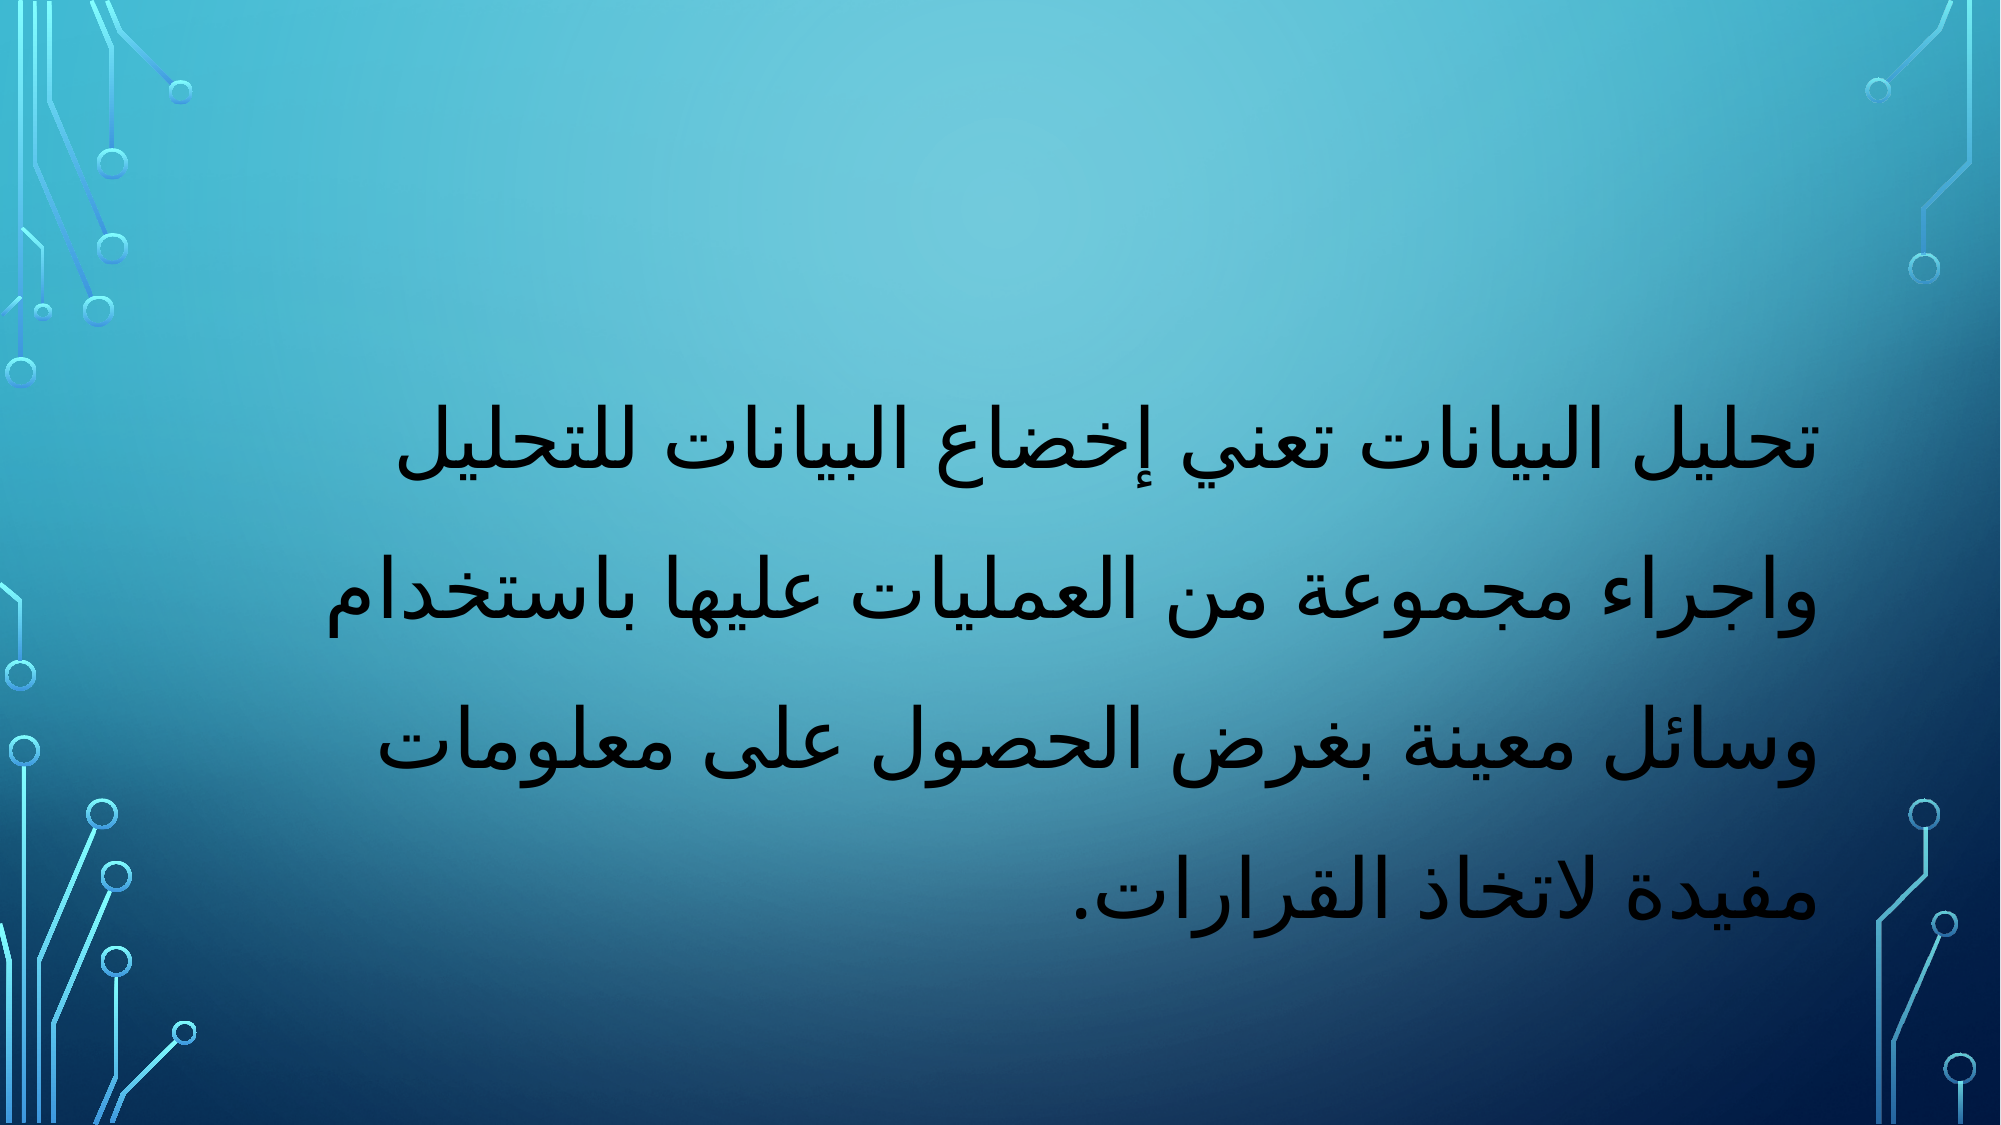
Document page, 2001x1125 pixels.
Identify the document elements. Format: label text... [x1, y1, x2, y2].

text_box تحليل البيانات تعني إخضاع البيانات للتحليل واجراء مجموعة من العمليات عليها باستخدام وسائل معينة بغرض الحصول على معلومات مفيدة لاتخاذ القرارات. [179, 327, 1838, 943]
